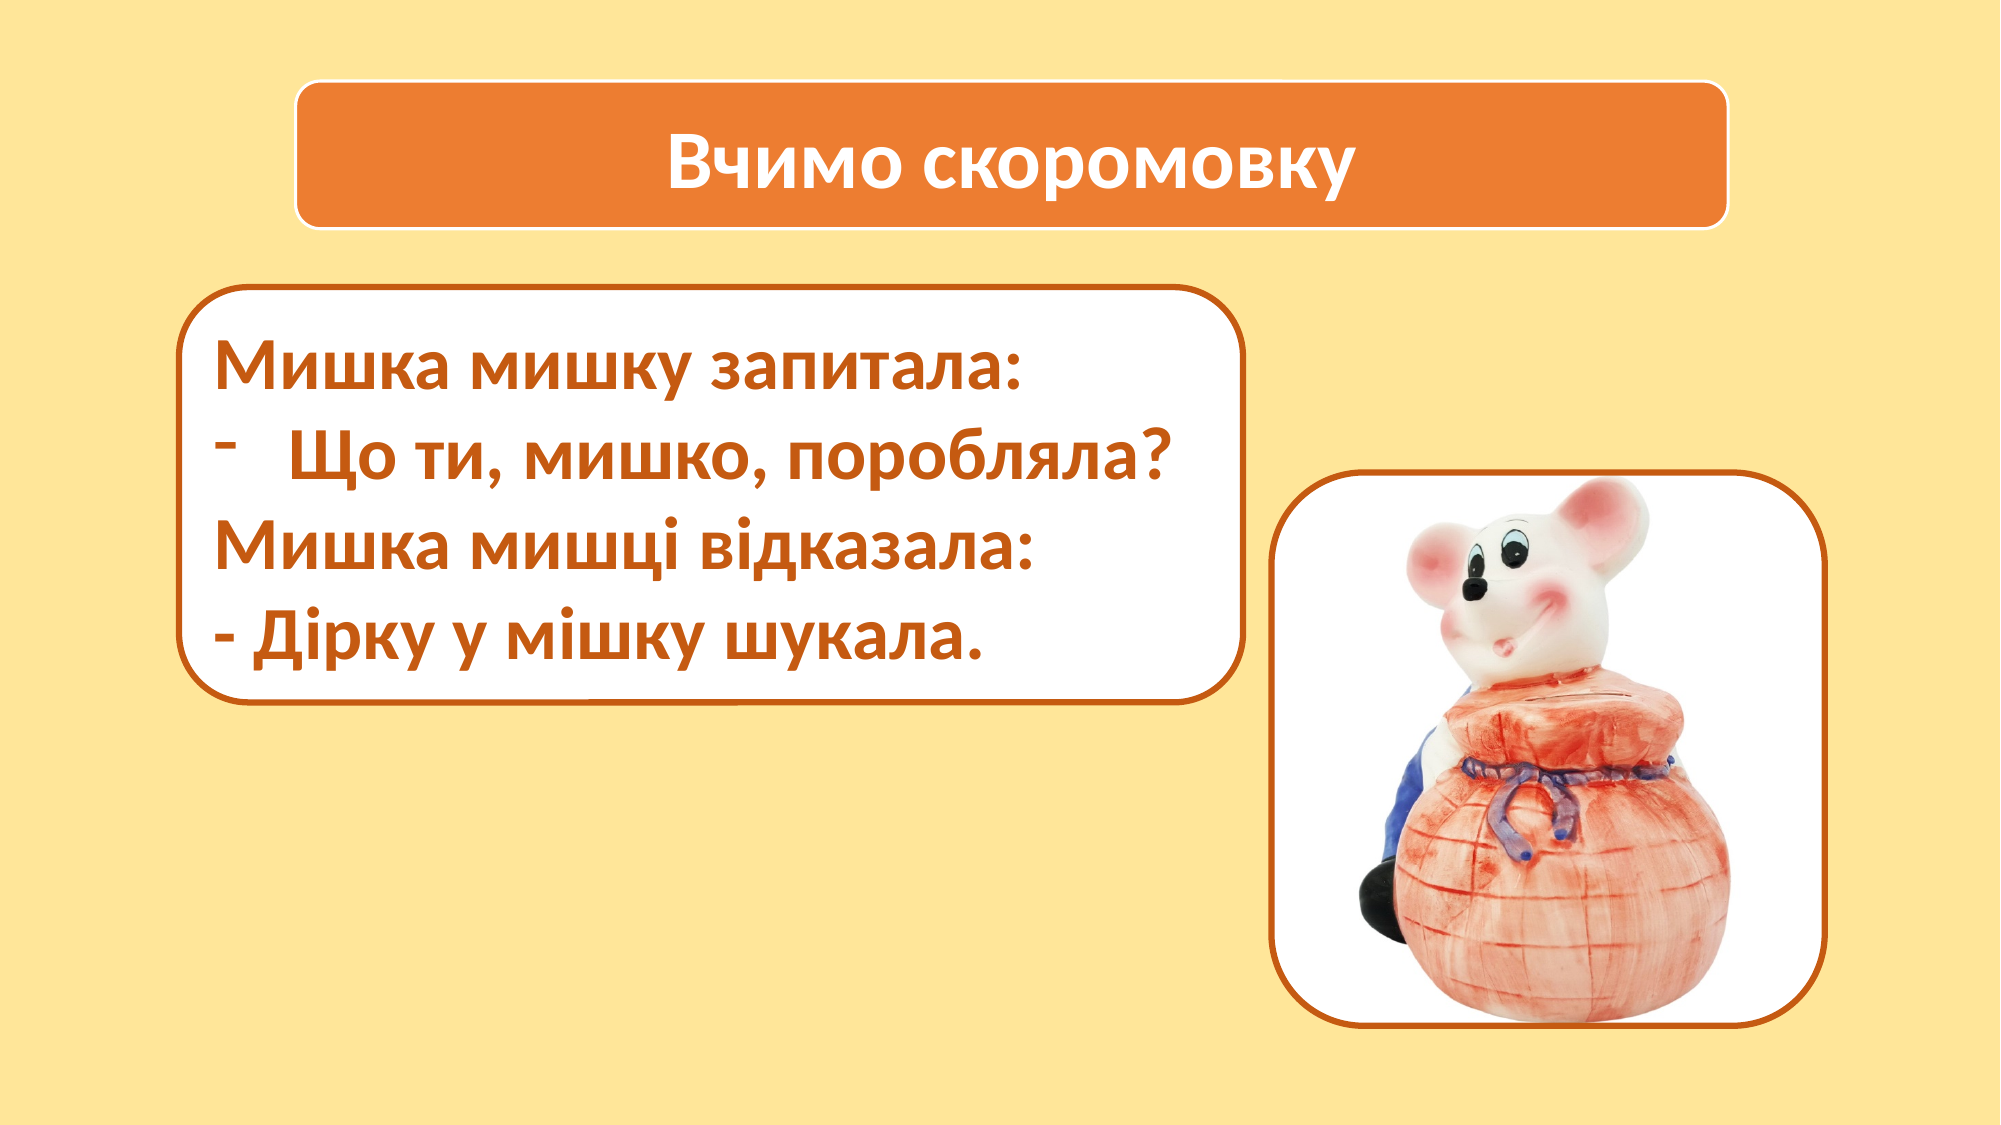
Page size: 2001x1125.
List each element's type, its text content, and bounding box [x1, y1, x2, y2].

text_box Мишка мишку запитала: Що ти, мишко, поробляла? Мишка мишці відказала: - Дірку у мішку шукала. [178, 287, 1244, 703]
picture [1271, 472, 1825, 1026]
text_box Вчимо скоромовку [294, 79, 1730, 231]
